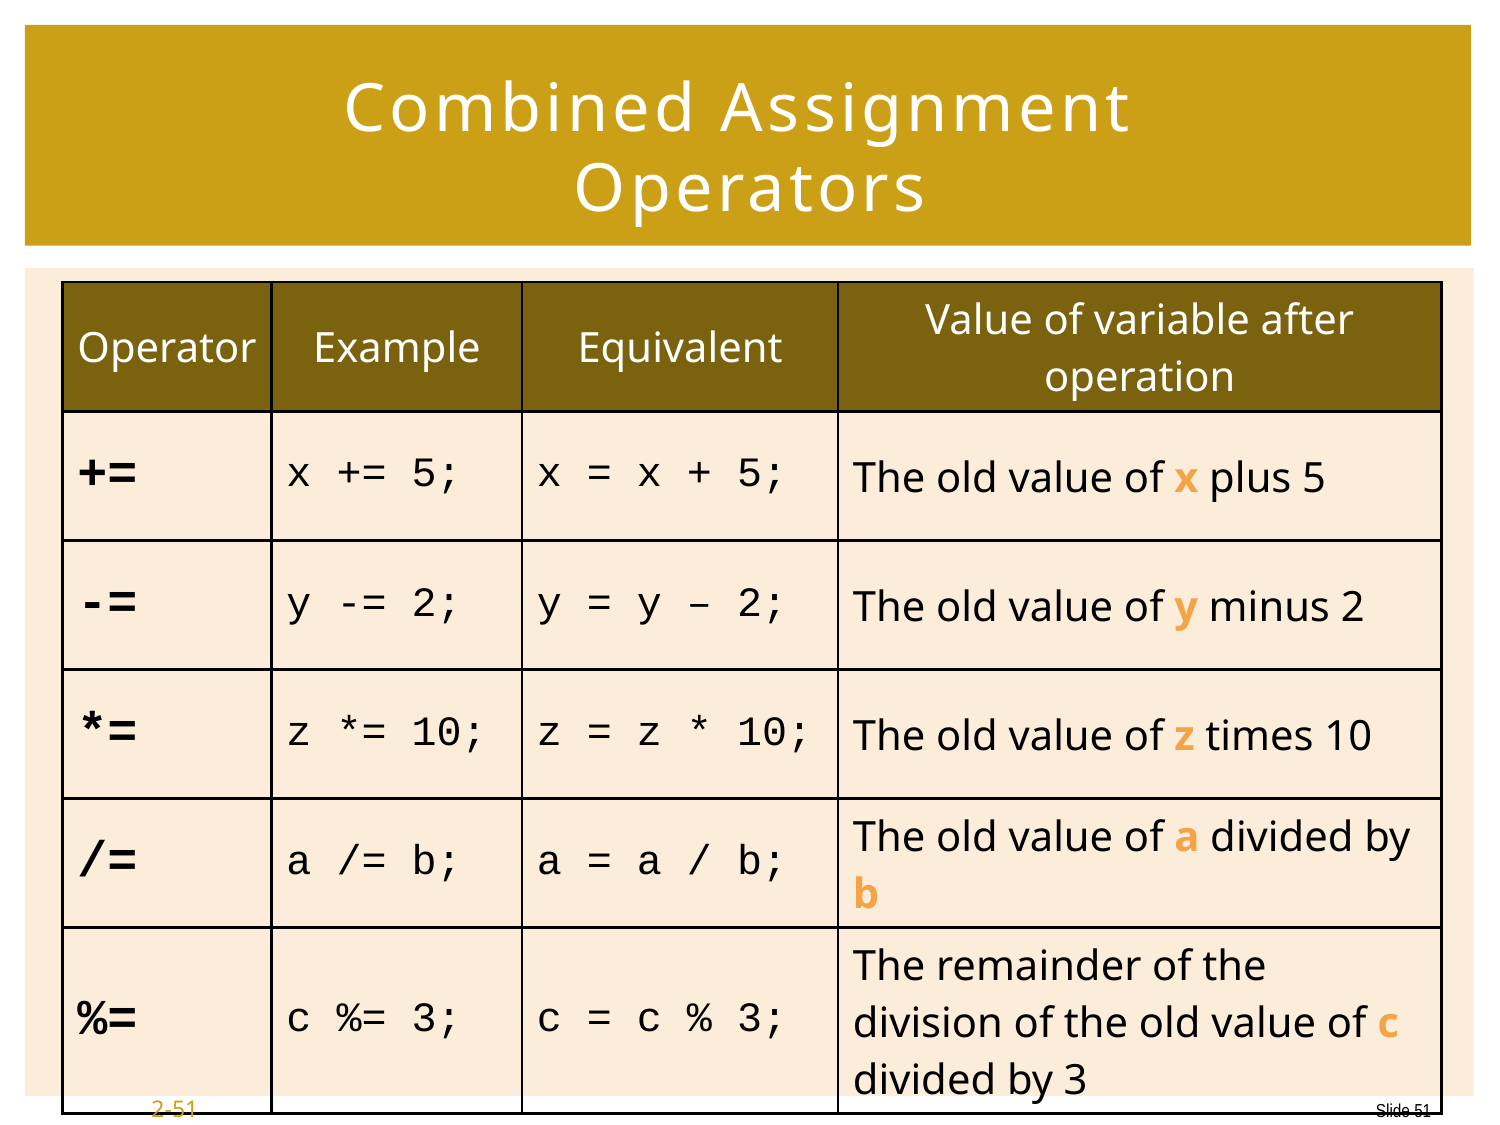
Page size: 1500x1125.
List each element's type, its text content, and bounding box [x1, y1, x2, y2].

table_cell y -= 2; [273, 542, 521, 668]
table_cell The old value of x plus 5 [839, 413, 1440, 539]
table_cell c = c % 3; [523, 929, 837, 1112]
table_cell c %= 3; [273, 929, 521, 1112]
table_header Equivalent [523, 283, 837, 410]
title Combined Assignment Operators [62, 58, 1438, 232]
table_cell /= [64, 800, 270, 926]
table_cell x += 5; [273, 413, 521, 539]
table_cell x = x + 5; [523, 413, 837, 539]
table_cell The remainder of the division of the old value of c divided by 3 [839, 929, 1440, 1112]
table_cell *= [64, 671, 270, 797]
table_header Operator [64, 283, 270, 410]
table_cell a /= b; [273, 800, 521, 926]
slide_number 2-51 [0, 1086, 352, 1125]
table_header Example [273, 283, 521, 410]
table_cell The old value of a divided by b [839, 800, 1440, 926]
table_cell += [64, 413, 270, 539]
table_cell a = a / b; [523, 800, 837, 926]
table_cell The old value of y minus 2 [839, 542, 1440, 668]
table_cell The old value of z times 10 [839, 671, 1440, 797]
table_cell -= [64, 542, 270, 668]
table_cell z = z * 10; [523, 671, 837, 797]
table_header Value of variable after operation [839, 283, 1440, 410]
table_cell %= [64, 929, 270, 1086]
table_cell y = y – 2; [523, 542, 837, 668]
table_cell z *= 10; [273, 671, 521, 797]
